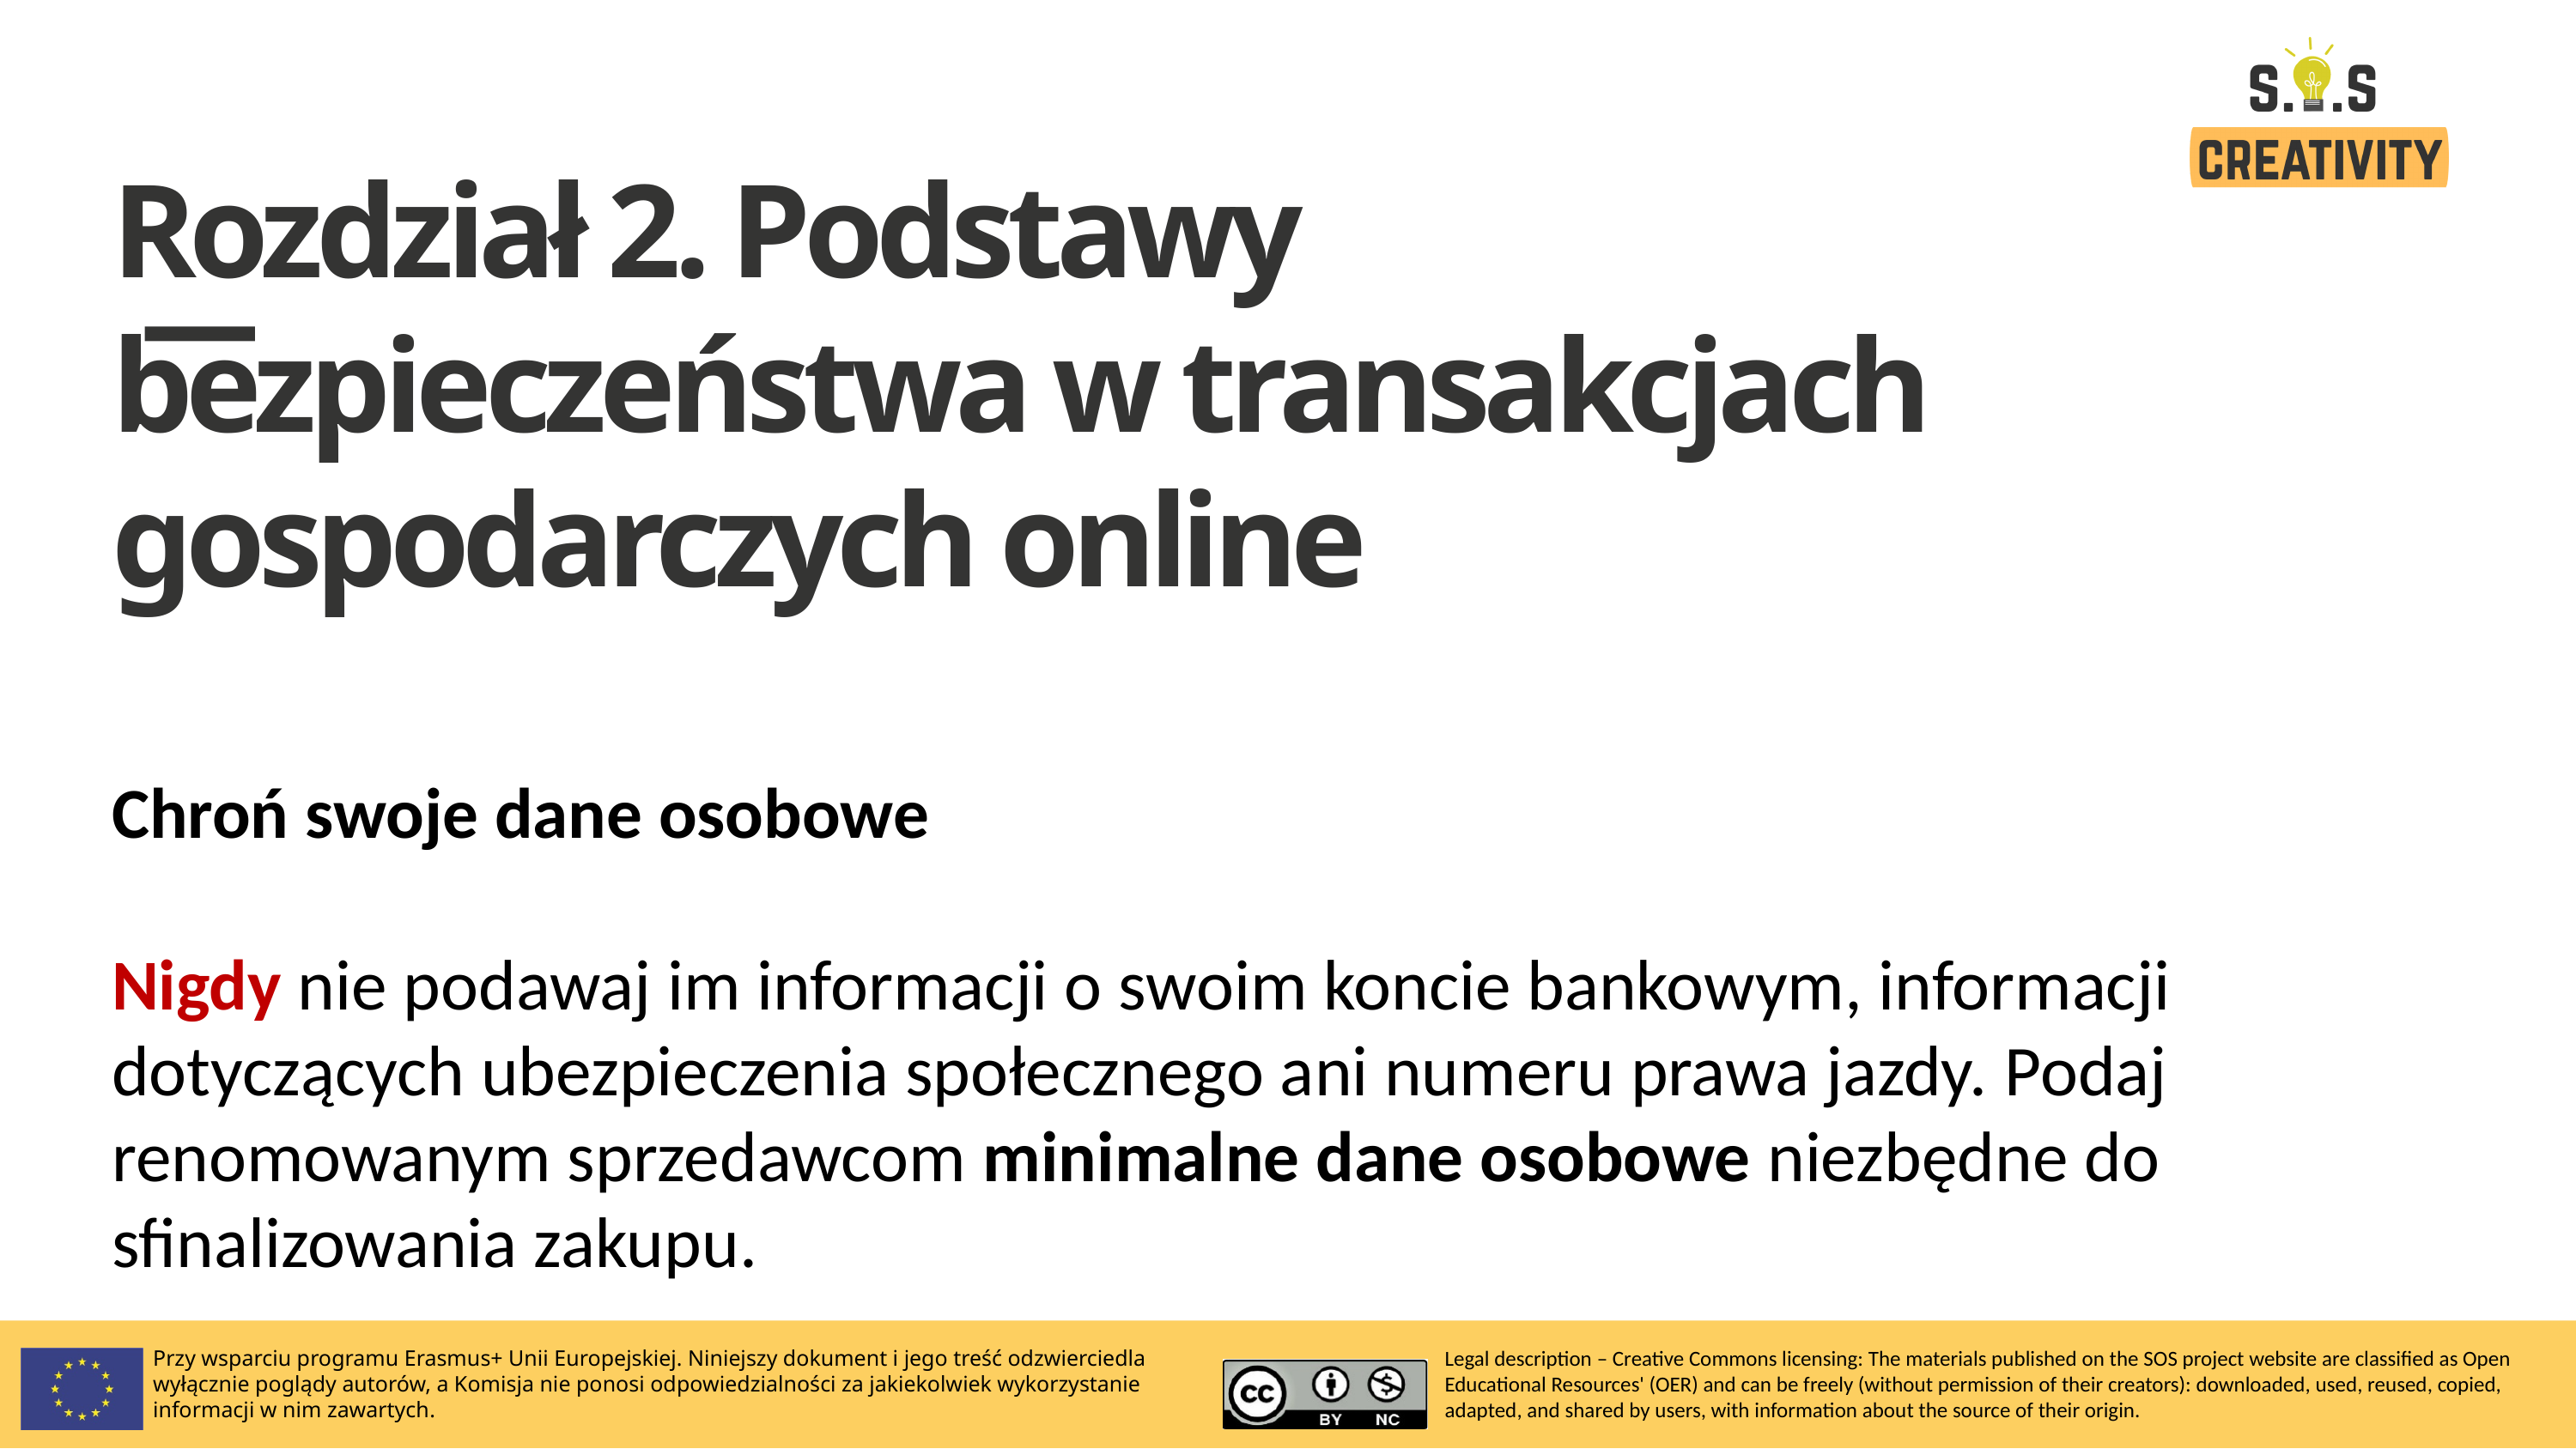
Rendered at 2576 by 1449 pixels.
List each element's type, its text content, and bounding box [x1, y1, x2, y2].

picture [2189, 37, 2449, 188]
text_box Rozdział 2. Podstawy bezpieczeństwa w transakcjach gospodarczych online Chroń swoje dane osobowe Nigdy nie podawaj im informacji o swoim koncie bankowym, informacji dotyczących ubezpieczenia społecznego ani numeru prawa jazdy. Podaj renomowanym sprzedawcom minimalne dane osobowe niezbędne do sfinalizowania zakupu. [112, 147, 2209, 1282]
picture [1223, 1359, 1429, 1430]
picture [21, 1348, 143, 1430]
text_box Przy wsparciu programu Erasmus+ Unii Europejskiej. Niniejszy dokument i jego treść odzwierciedla wyłącznie poglądy autorów, a Komisja nie ponosi odpowiedzialności za jakiekolwiek wykorzystanie informacji w nim zawartych. [140, 1338, 1224, 1428]
text_box Legal description – Creative Commons licensing: The materials published on the SOS project website are classified as Open Educational Resources' (OER) and can be freely (without permission of their creators): downloaded, used, reused, copied, adapted, and shared by users, with information about the source of their origin. [1432, 1338, 2576, 1428]
